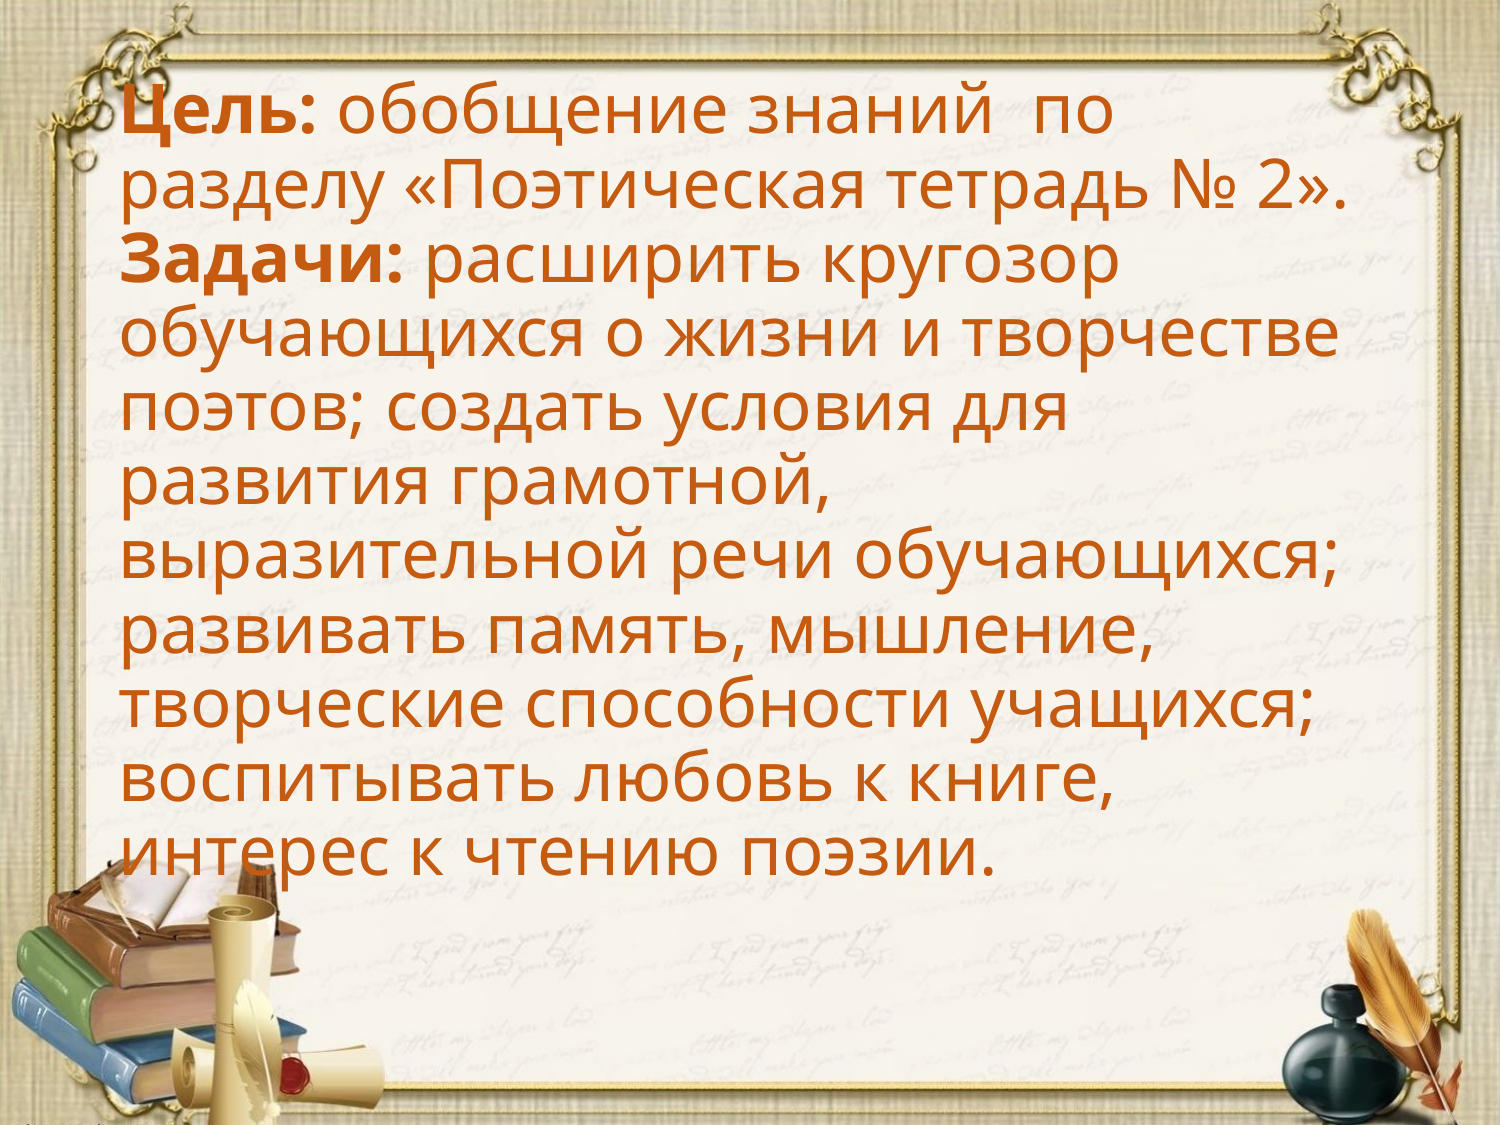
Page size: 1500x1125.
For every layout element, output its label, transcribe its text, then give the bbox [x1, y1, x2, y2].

title Цель: обобщение знаний по разделу «Поэтическая тетрадь № 2». Задачи: расширить кругозор обучающихся о жизни и творчестве поэтов; создать условия для развития грамотной, выразительной речи обучающихся; развивать память, мышление, творческие способности учащихся; воспитывать любовь к книге, интерес к чтению поэзии. [103, 59, 1397, 988]
picture [0, 0, 1500, 1125]
